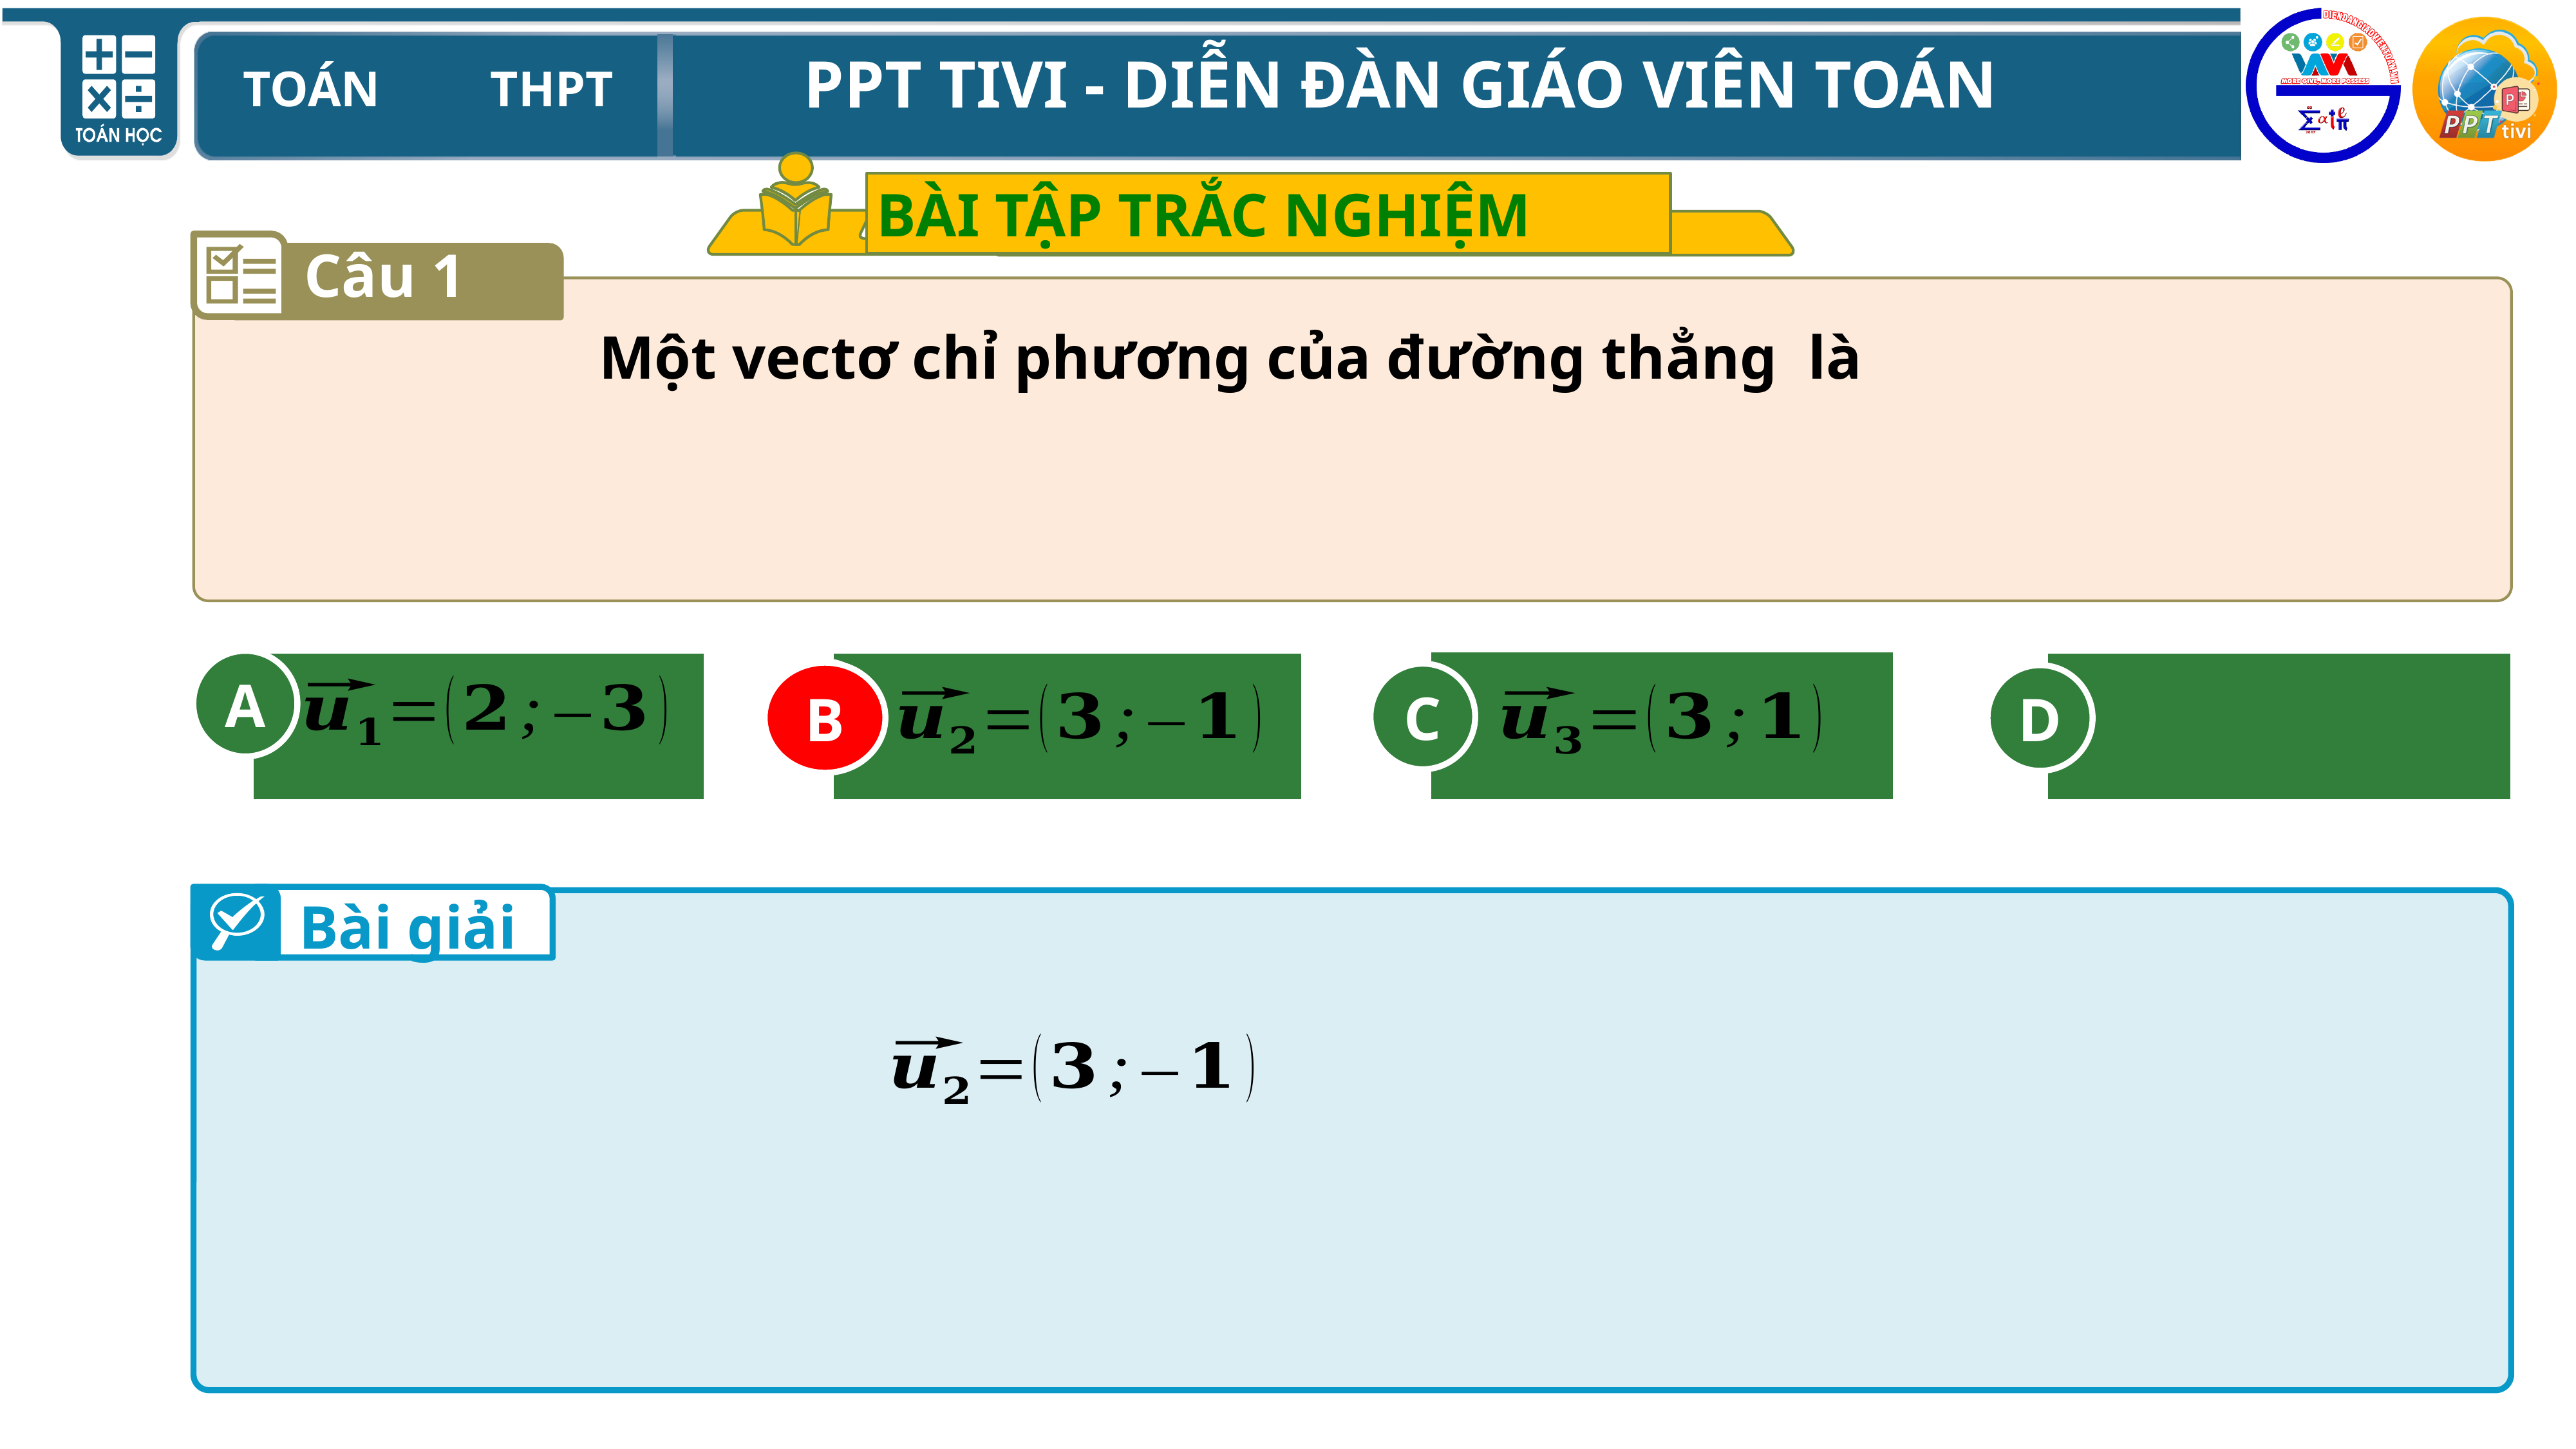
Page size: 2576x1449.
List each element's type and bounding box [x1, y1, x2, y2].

text_box [706, 153, 1795, 256]
text_box [193, 650, 2512, 800]
text_box [193, 885, 2512, 1390]
picture [2, 22, 2241, 160]
text_box [193, 233, 2512, 601]
picture [2246, 8, 2401, 163]
picture [2412, 16, 2557, 162]
